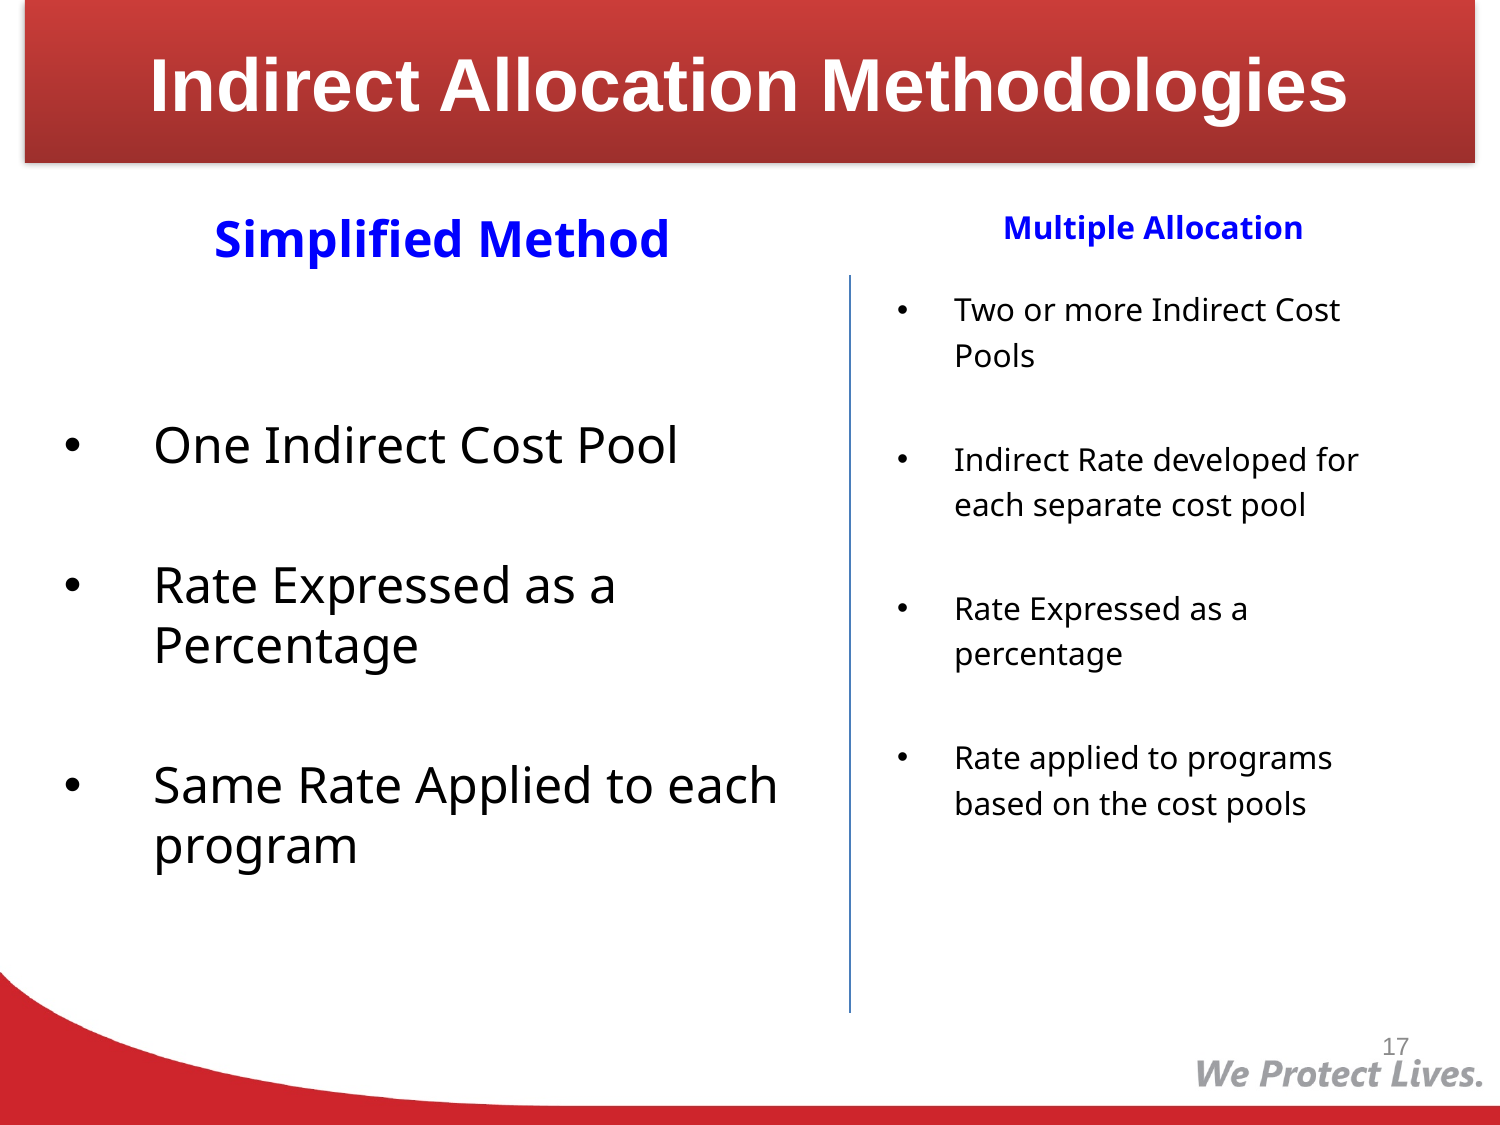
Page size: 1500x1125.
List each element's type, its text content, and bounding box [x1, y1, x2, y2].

list Multiple Allocation Two or more Indirect Cost Pools Indirect Rate developed for each separate cost pool Rate Expressed as a percentage Rate applied to programs based on the cost pools [875, 200, 1425, 850]
list Simplified Method One Indirect Cost Pool Rate Expressed as a Percentage Same Rate Applied to each program [37, 200, 838, 888]
title Indirect Allocation Methodologies [24, 0, 1475, 163]
slide_number 17 [1074, 999, 1425, 1091]
picture [0, 0, 1500, 1125]
